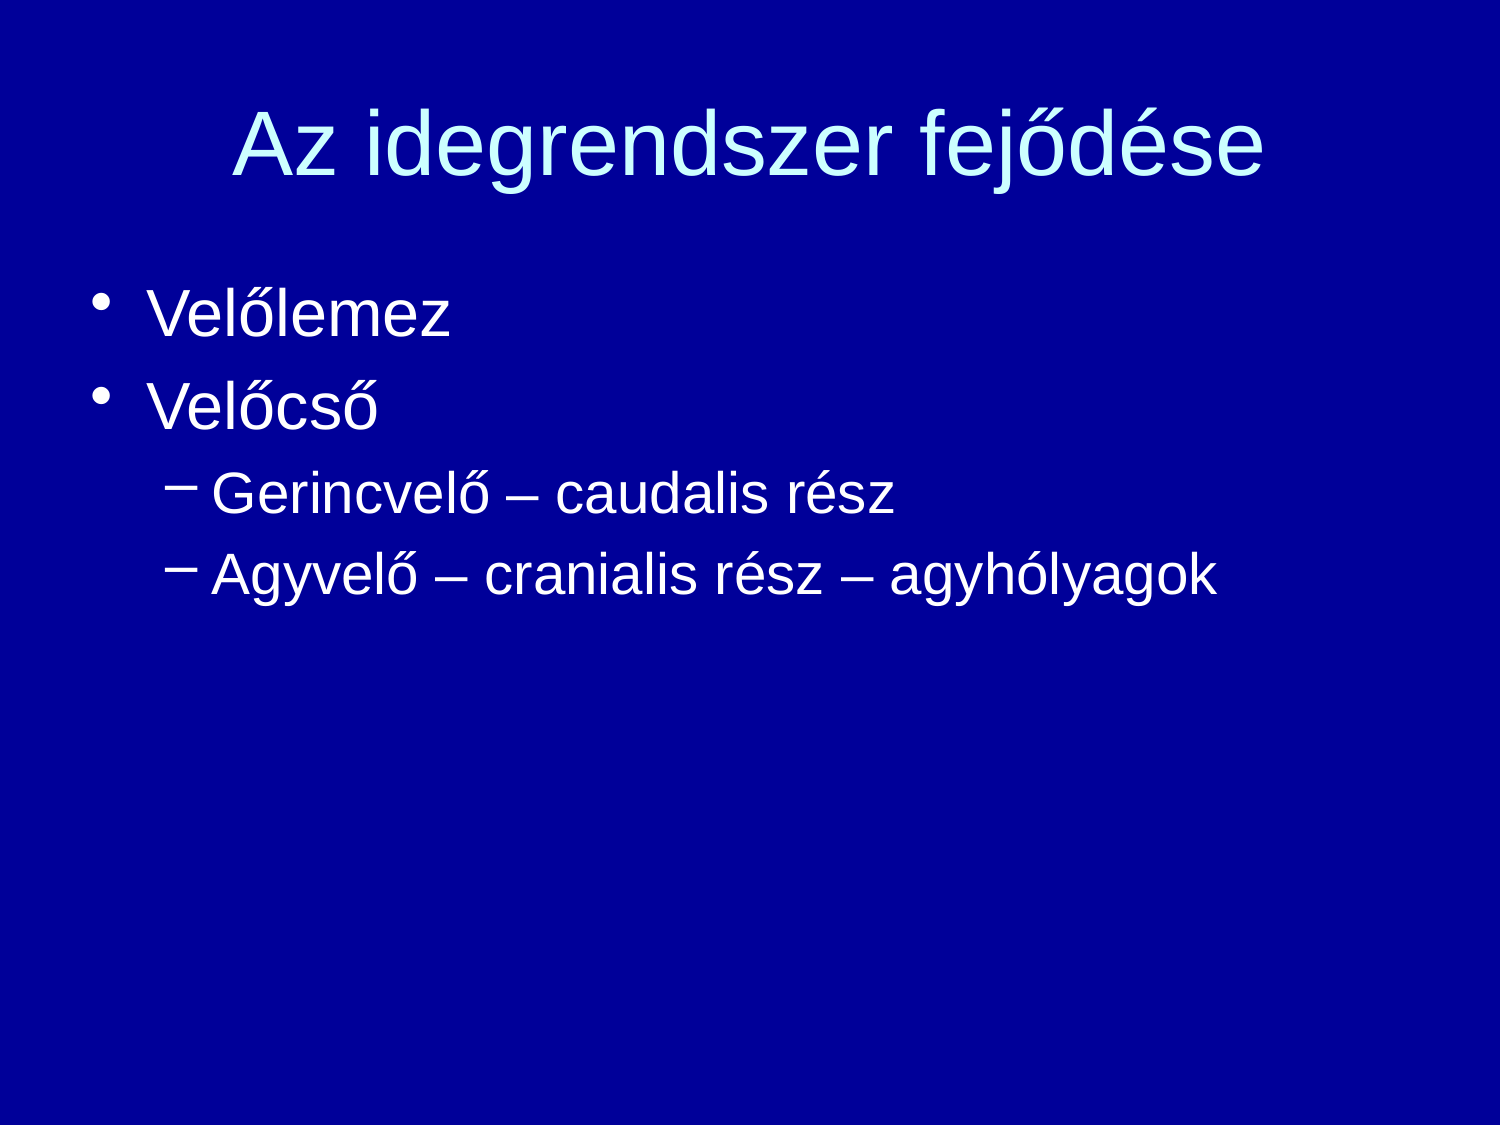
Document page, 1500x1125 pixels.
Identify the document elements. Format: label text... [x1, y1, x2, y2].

title Az idegrendszer fejődése [75, 45, 1425, 233]
list Velőlemez Velőcső Gerincvelő – caudalis rész Agyvelő – cranialis rész – agyhólyagok [75, 262, 1425, 1005]
